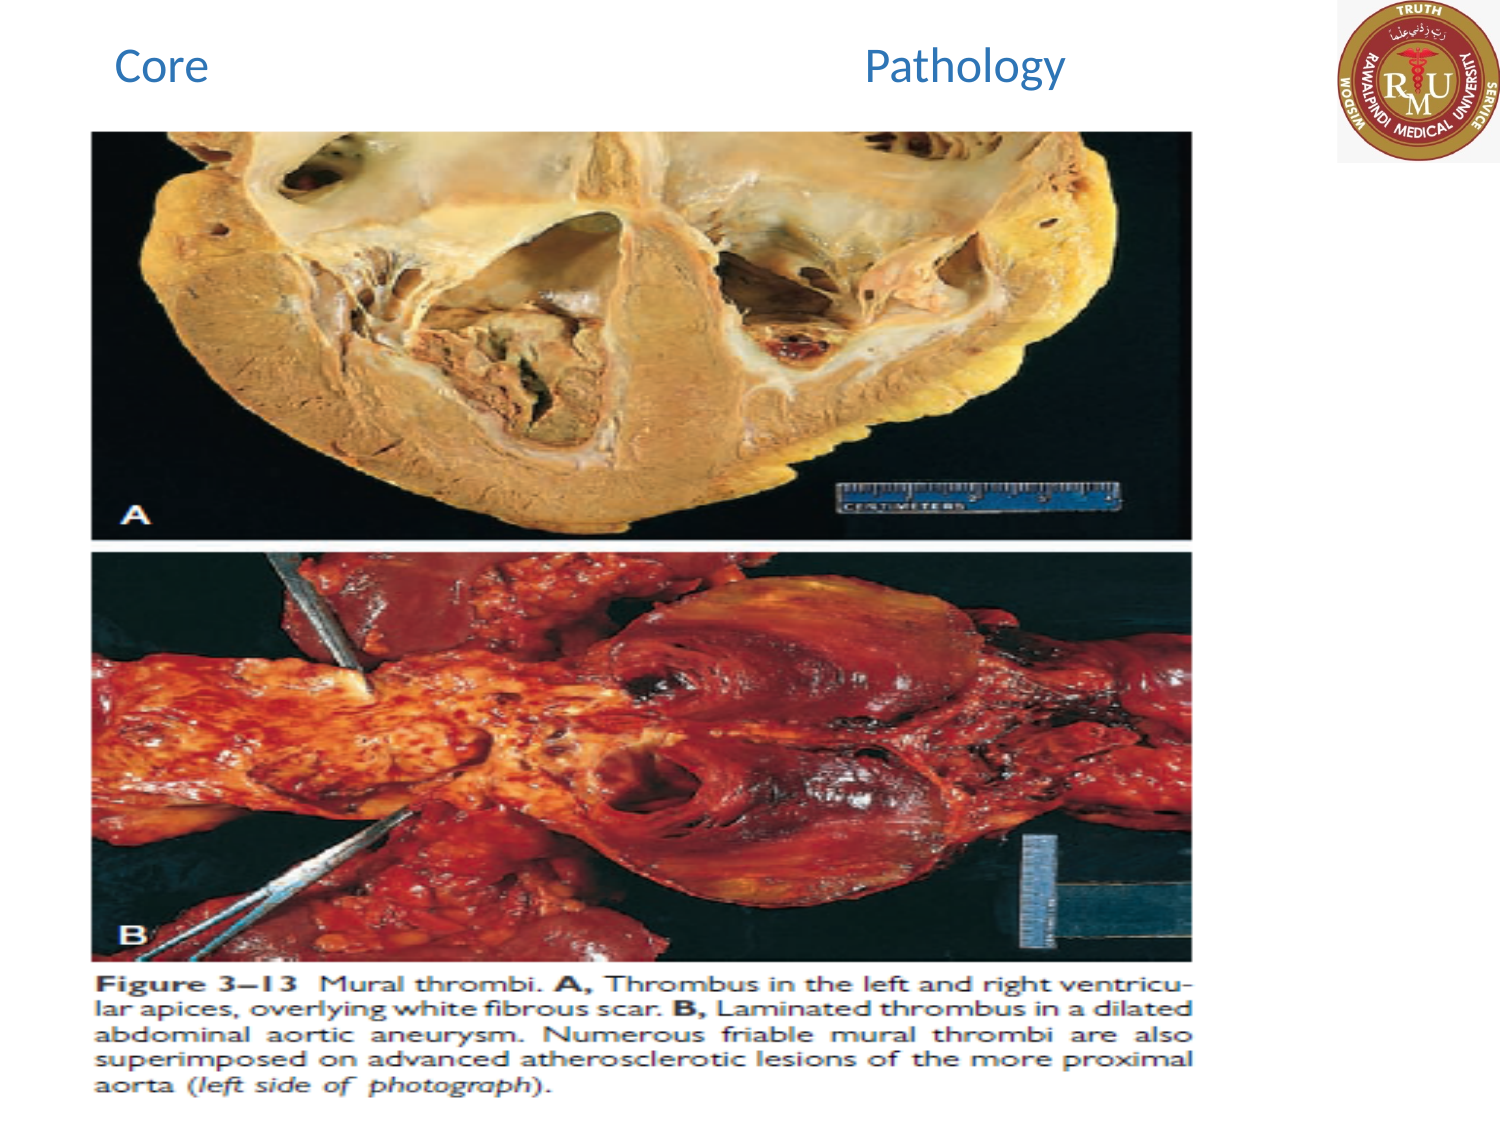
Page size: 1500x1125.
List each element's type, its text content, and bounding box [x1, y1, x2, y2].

picture [1337, 0, 1500, 163]
text_box Core Pathology [99, 24, 1238, 100]
picture [24, 124, 1263, 1125]
